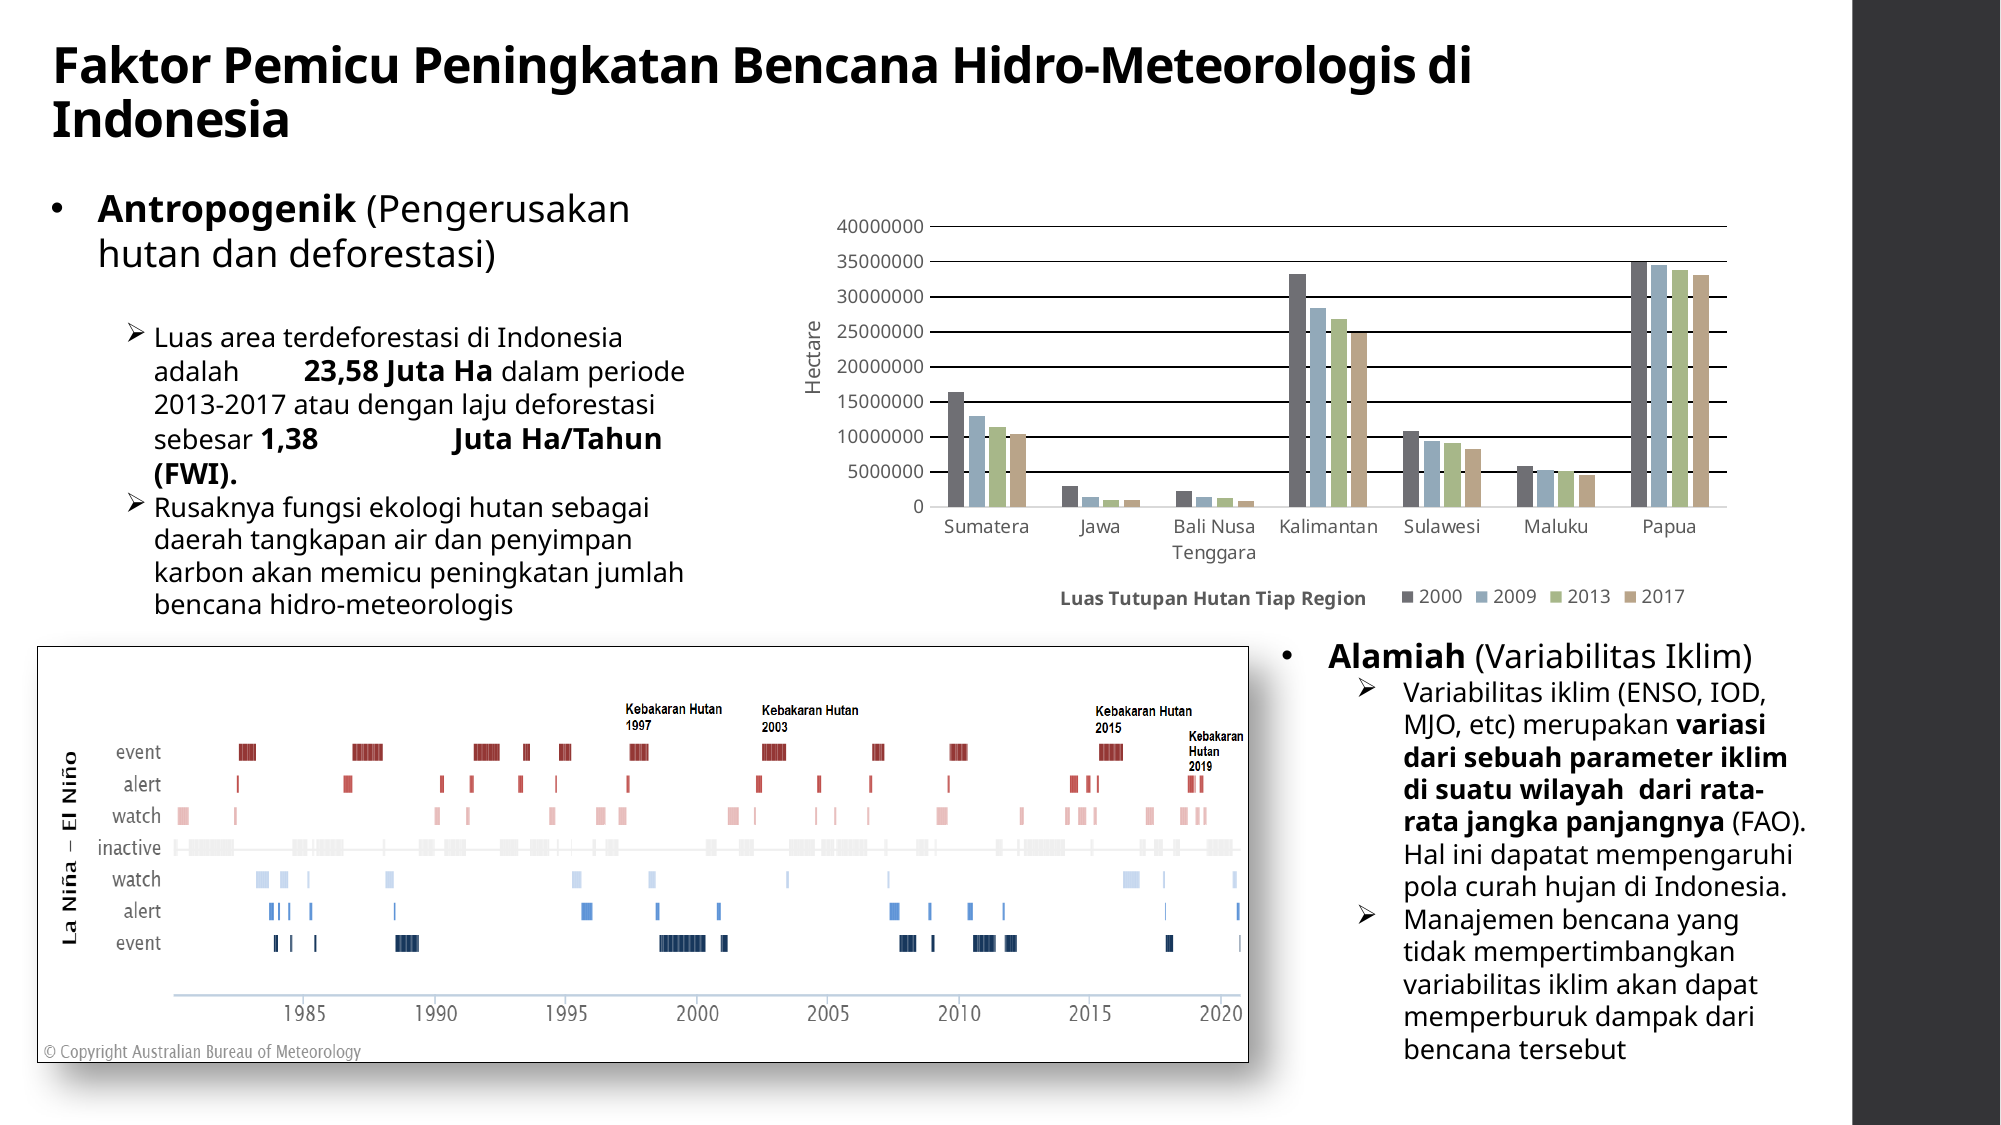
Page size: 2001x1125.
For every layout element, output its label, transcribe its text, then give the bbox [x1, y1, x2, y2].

chart [749, 148, 1747, 626]
text_box Antropogenik (Pengerusakan hutan dan deforestasi) Luas area terdeforestasi di Indonesia adalah 23,58 Juta Ha dalam periode 2013-2017 atau dengan laju deforestasi sebesar 1,38 Juta Ha/Tahun (FWI). Rusaknya fungsi ekologi hutan sebagai daerah tangkapan air dan penyimpan karbon akan memicu peningkatan jumlah bencana hidro-meteorologis [35, 177, 709, 642]
text_box Alamiah (Variabilitas Iklim) Variabilitas iklim (ENSO, IOD, MJO, etc) merupakan variasi dari sebuah parameter iklim di suatu wilayah dari rata-rata jangka panjangnya (FAO). Hal ini dapatat mempengaruhi pola curah hujan di Indonesia. Manajemen bencana yang tidak mempertimbangkan variabilitas iklim akan dapat memperburuk dampak dari bencana tersebut [1266, 627, 1824, 1125]
picture [37, 646, 1249, 1063]
title Faktor Pemicu Peningkatan Bencana Hidro-Meteorologis di Indonesia [37, 14, 1628, 156]
